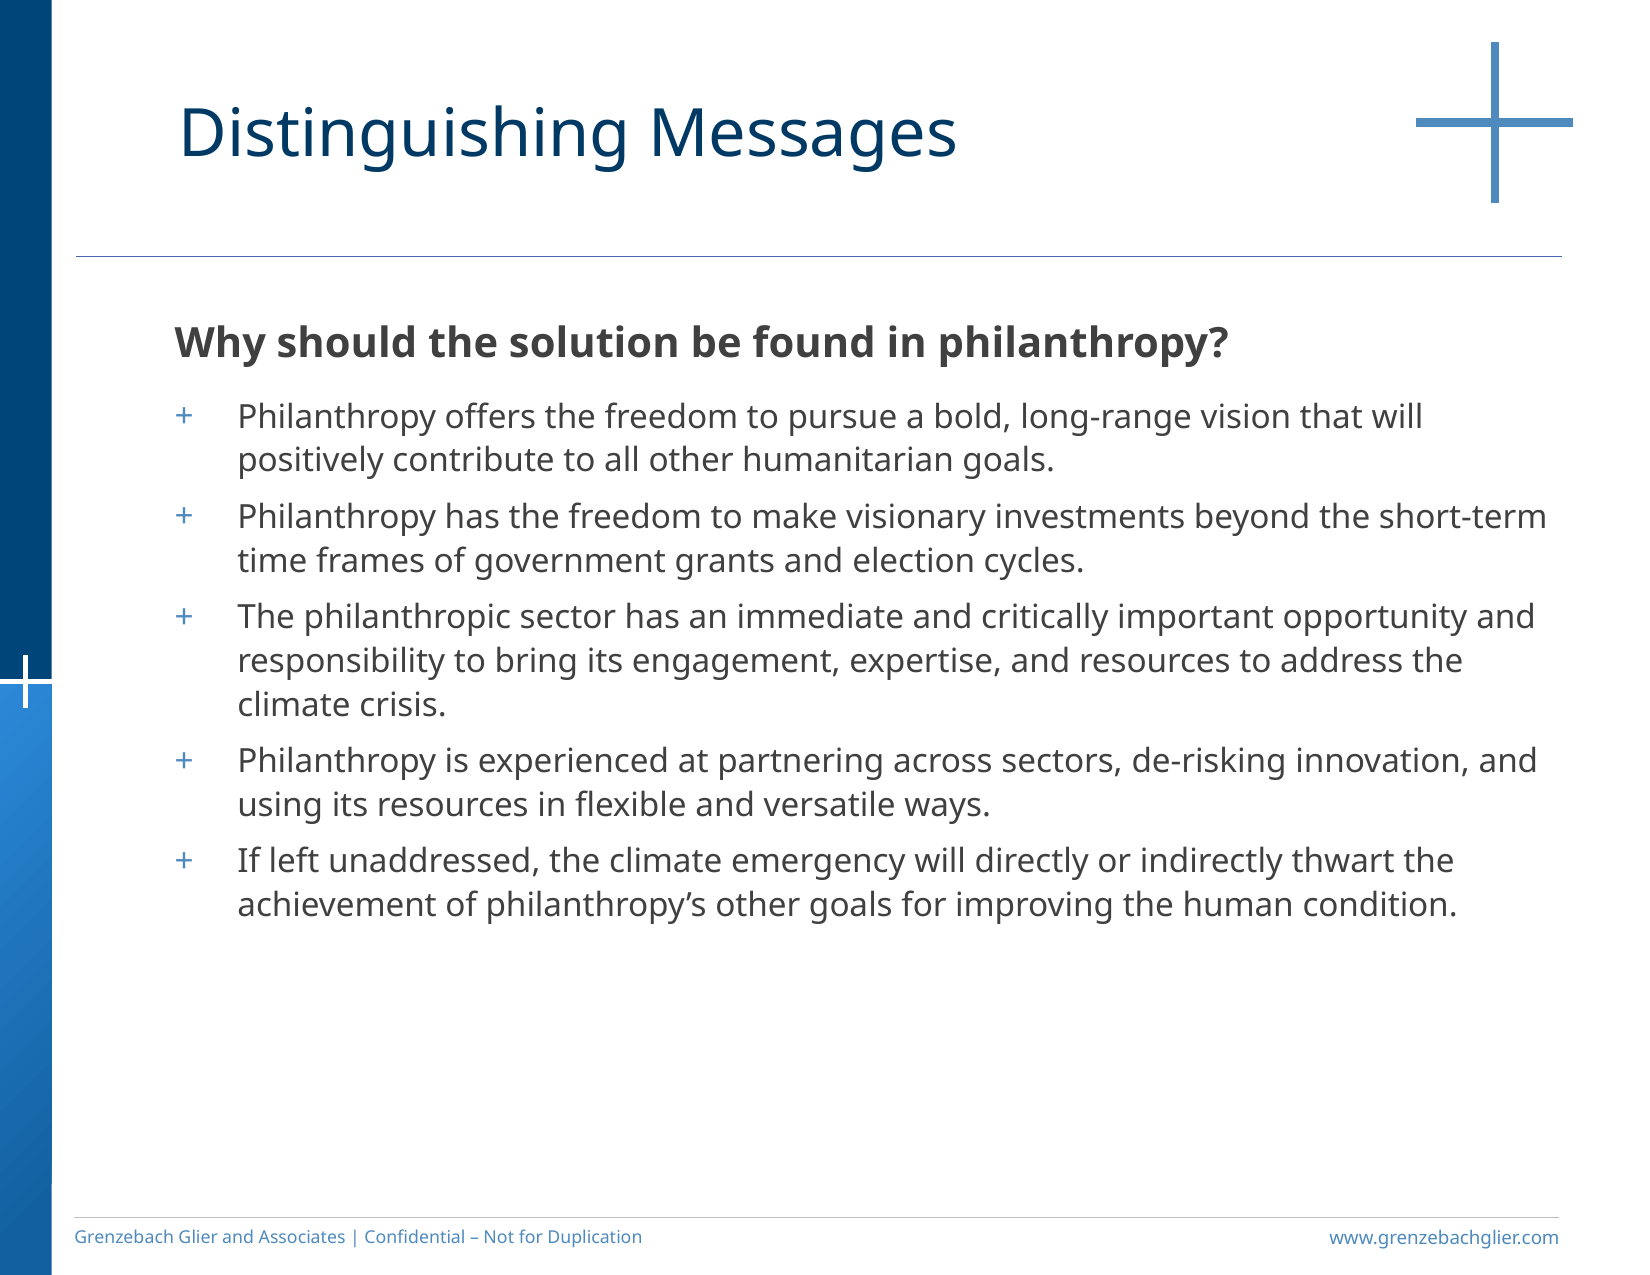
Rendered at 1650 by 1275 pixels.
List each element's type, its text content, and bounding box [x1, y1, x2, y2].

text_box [1416, 42, 1574, 203]
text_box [0, 0, 52, 1275]
text_box Why should the solution be found in philanthropy? Philanthropy offers the freedom to pursue a bold, long-range vision that will positively contribute to all other humanitarian goals. Philanthropy has the freedom to make visionary investments beyond the short-term time frames of government grants and election cycles. The philanthropic sector has an immediate and critically important opportunity and responsibility to bring its engagement, expertise, and resources to address the climate crisis. Philanthropy is experienced at partnering across sectors, de-risking innovation, and using its resources in flexible and versatile ways. If left unaddressed, the climate emergency will directly or indirectly thwart the achievement of philanthropy’s other goals for improving the human condition. [174, 302, 1570, 1180]
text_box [74, 1216, 1560, 1257]
text_box Distinguishing Messages [178, 38, 1485, 223]
